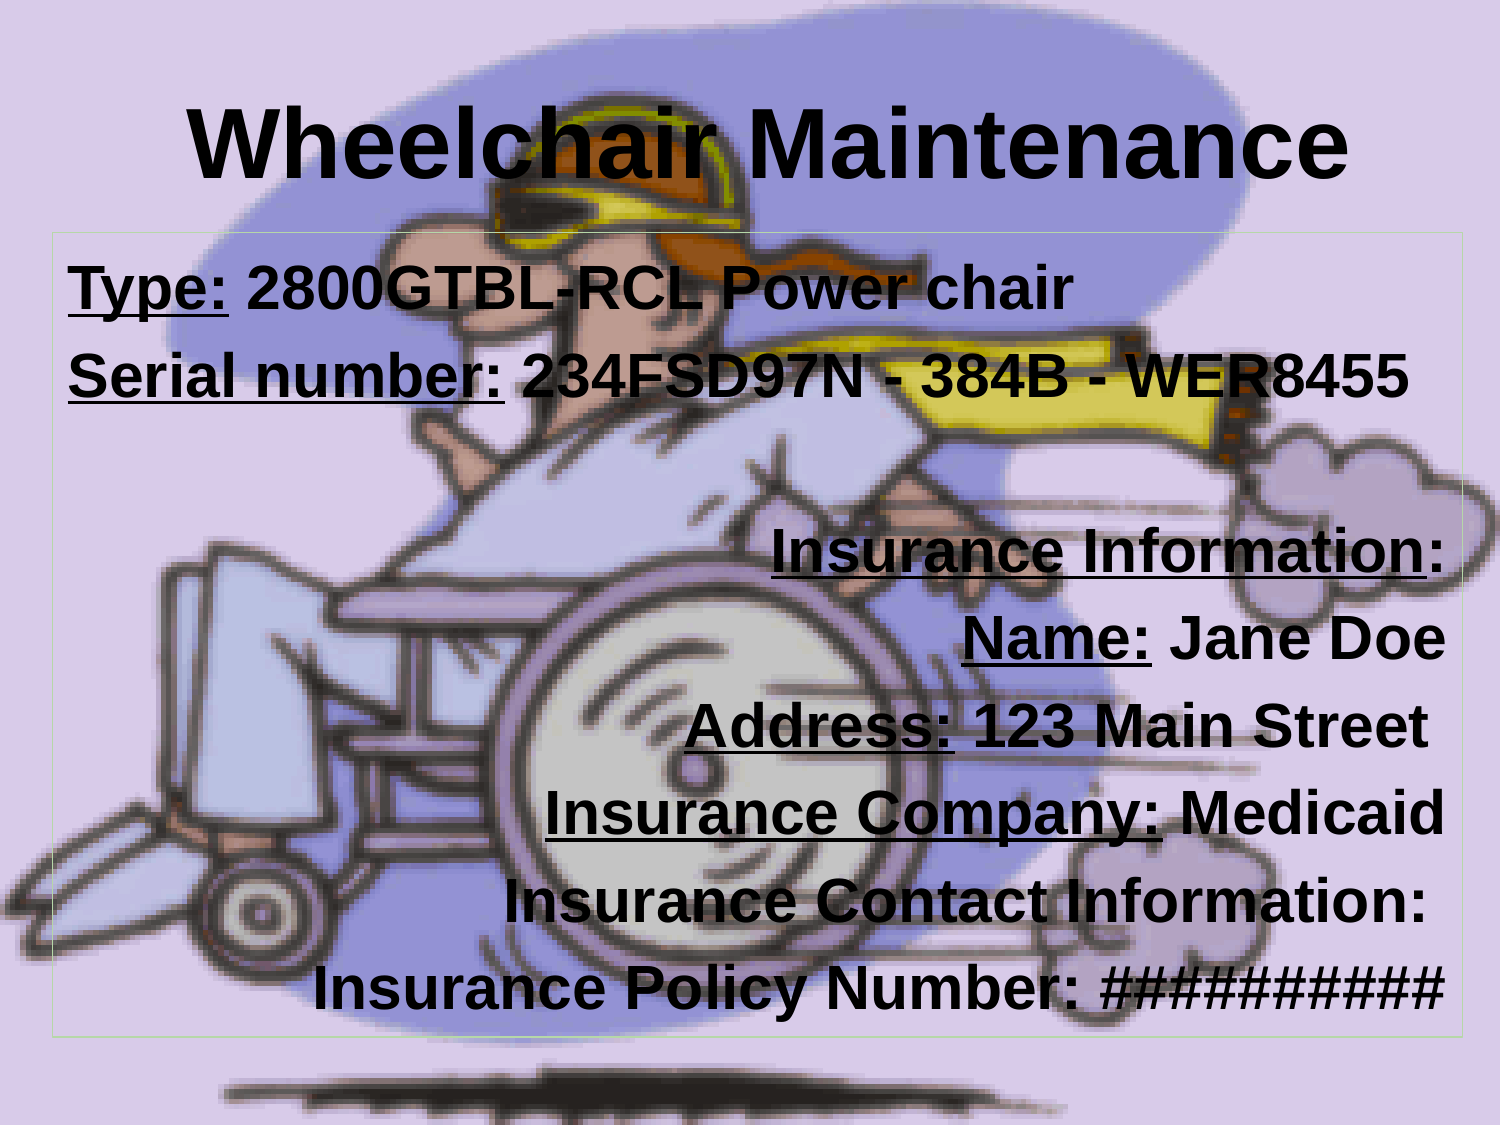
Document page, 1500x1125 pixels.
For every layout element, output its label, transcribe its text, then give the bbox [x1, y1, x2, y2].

title Wheelchair Maintenance [75, 29, 1425, 232]
picture [0, 0, 1500, 1125]
list Type: 2800GTBL-RCL Power chair Serial number: 234FSD97N - 384B - WER8455 Insurance Information: Name: Jane Doe Address: 123 Main Street Insurance Company: Medicaid Insurance Contact Information: Insurance Policy Number: ########## [52, 232, 1463, 1038]
